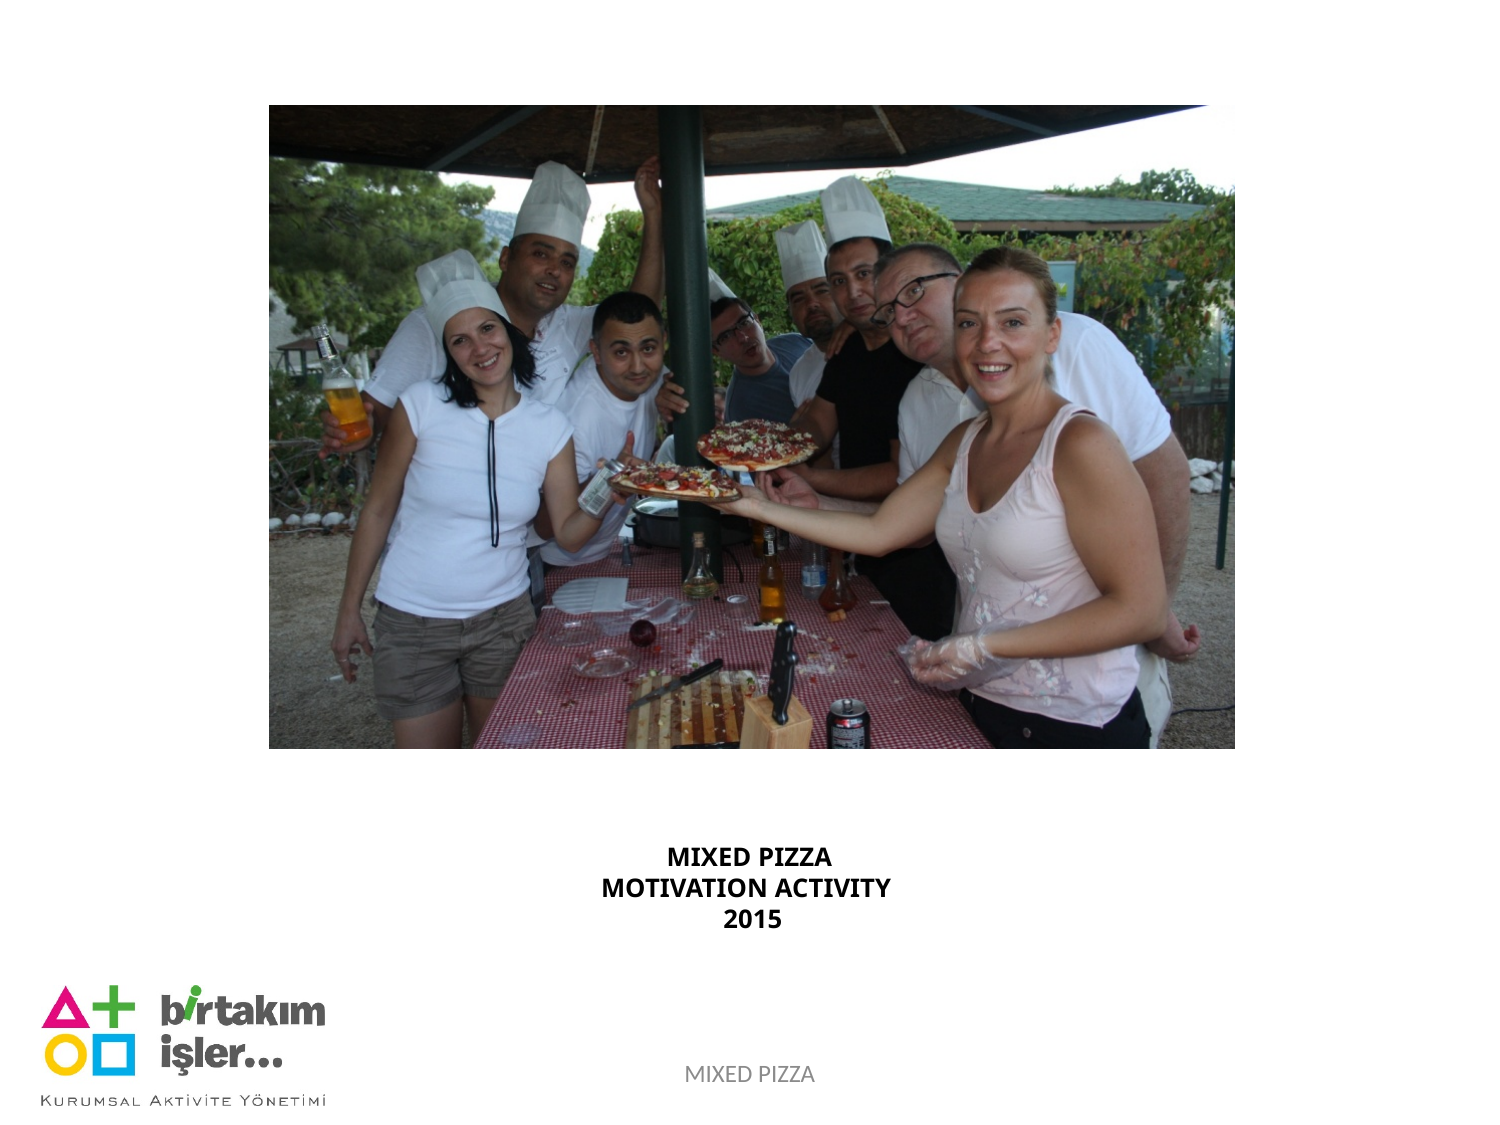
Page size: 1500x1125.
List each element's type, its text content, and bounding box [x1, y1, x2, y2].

picture [41, 985, 326, 1107]
title MIXED PIZZA MOTIVATION ACTIVITY 2015 [111, 763, 1388, 1005]
picture [268, 104, 1235, 749]
footer MIXED PIZZA [512, 1042, 988, 1103]
